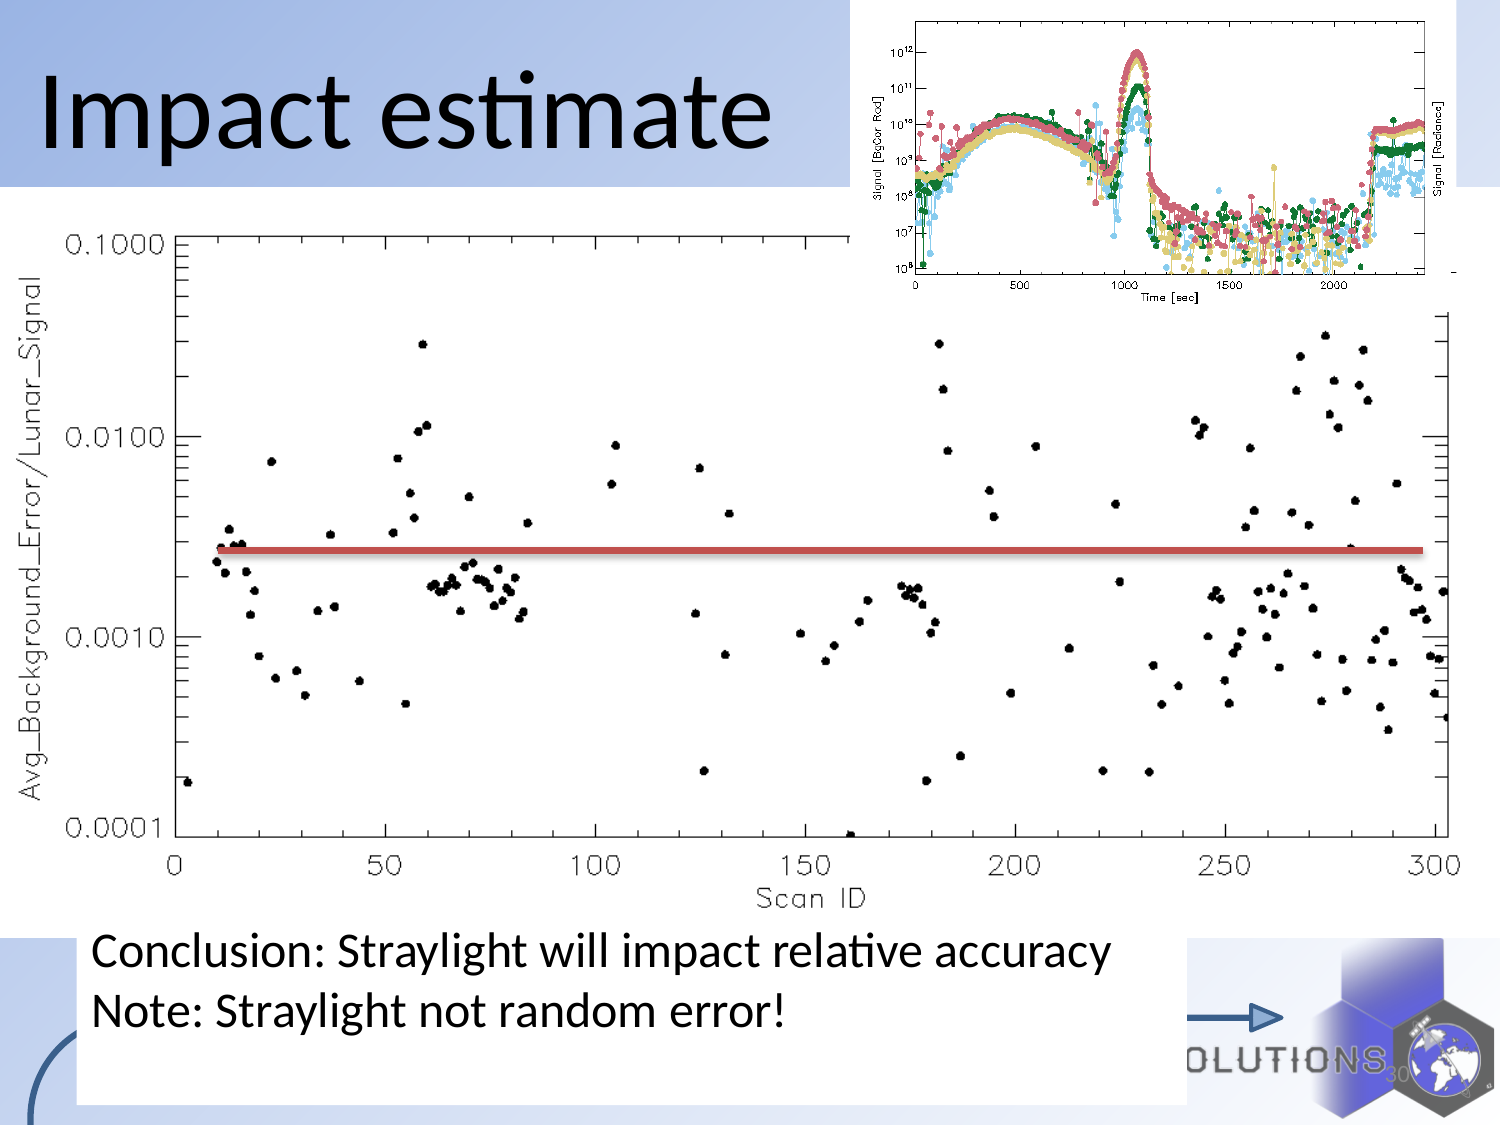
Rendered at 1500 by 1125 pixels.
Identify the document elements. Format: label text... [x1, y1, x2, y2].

text_box Conclusion: Straylight will impact relative accuracy Note: Straylight not random error! [76, 947, 1187, 1106]
text_box Impact estimate [22, 28, 791, 179]
picture [0, 0, 1500, 1119]
